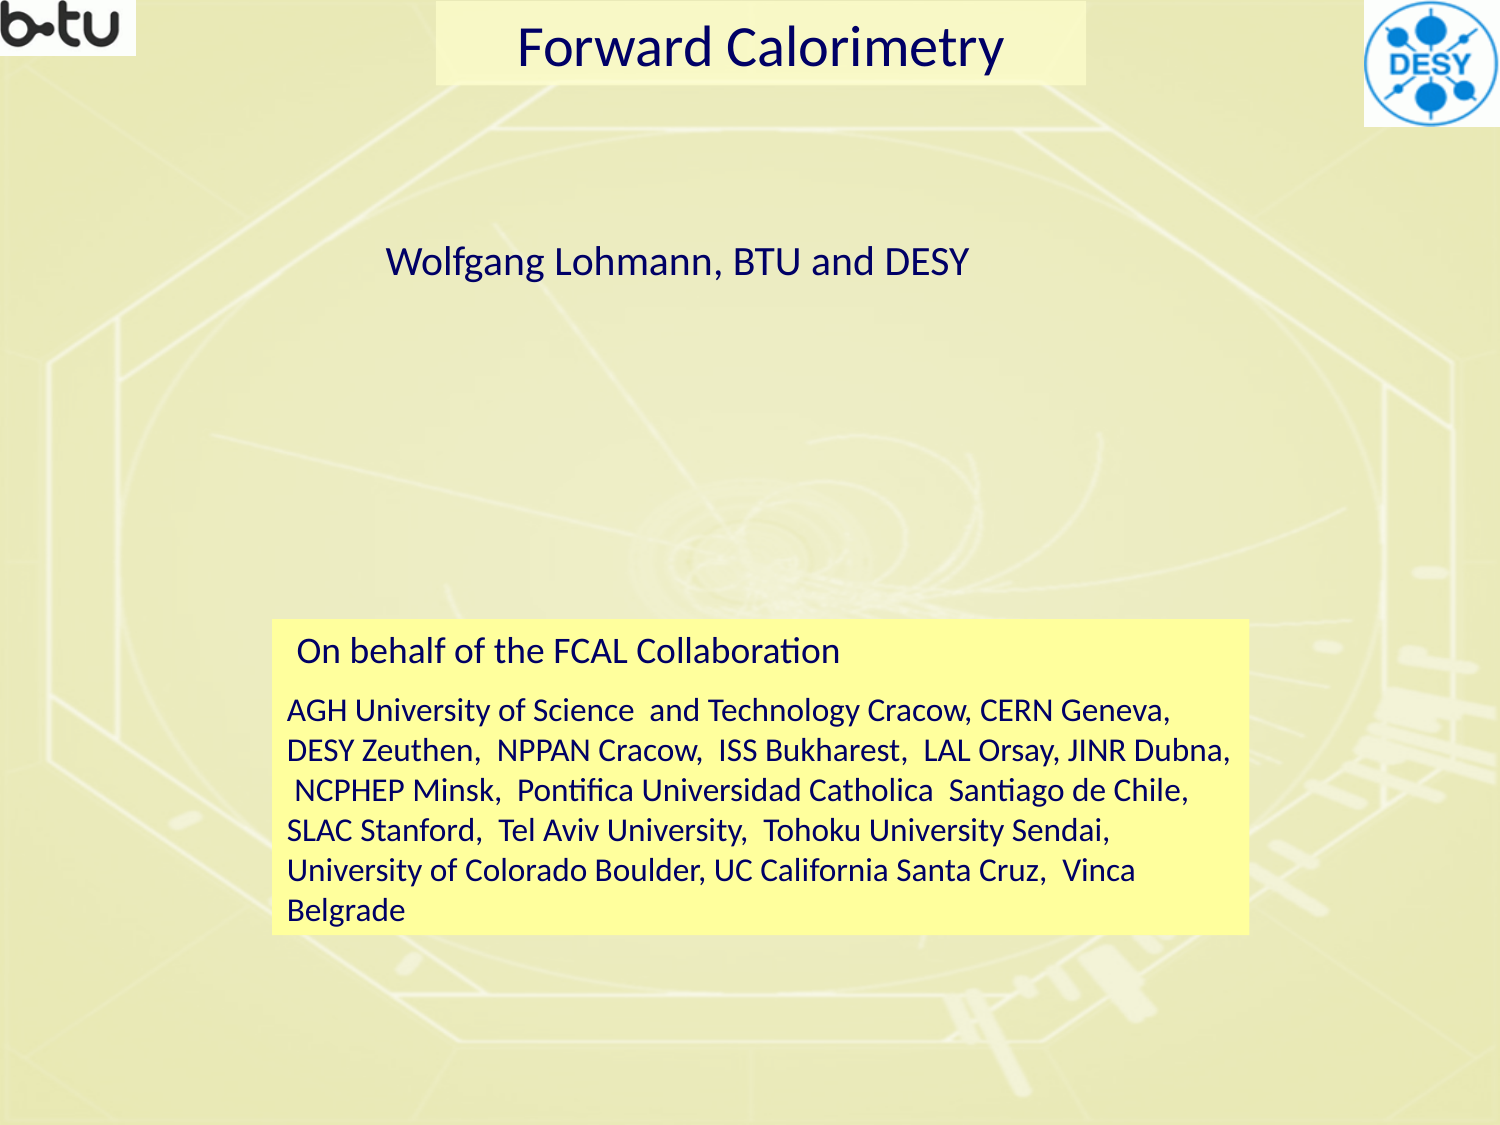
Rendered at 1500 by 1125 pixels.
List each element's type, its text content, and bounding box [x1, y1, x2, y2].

picture [1363, 0, 1500, 127]
text_box On behalf of the FCAL Collaboration AGH University of Science and Technology Cracow, CERN Geneva, DESY Zeuthen, NPPAN Cracow, ISS Bukharest, LAL Orsay, JINR Dubna, NCPHEP Minsk, Pontifica Universidad Catholica Santiago de Chile, SLAC Stanford, Tel Aviv University, Tohoku University Sendai, University of Colorado Boulder, UC California Santa Cruz, Vinca Belgrade [272, 619, 1250, 936]
picture [0, 0, 136, 57]
text_box Forward Calorimetry [435, 0, 1087, 86]
text_box Wolfgang Lohmann, BTU and DESY [353, 226, 1099, 291]
